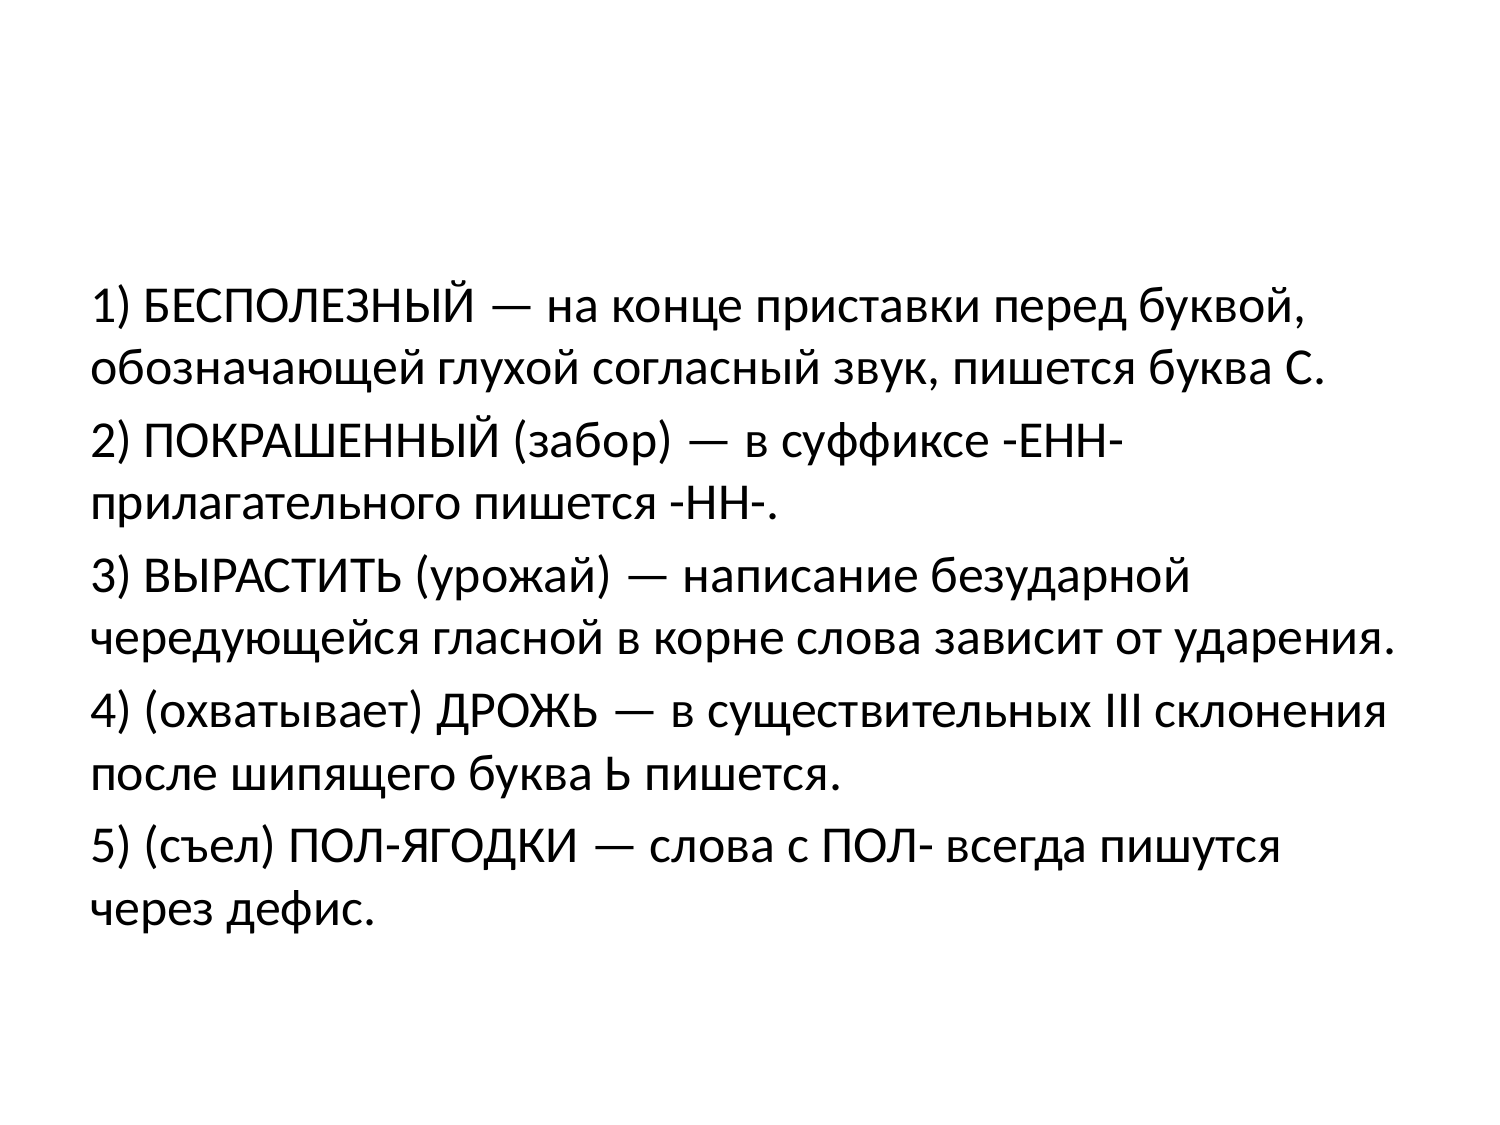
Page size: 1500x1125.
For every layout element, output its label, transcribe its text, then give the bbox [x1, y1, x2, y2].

list 1) БЕСПОЛЕЗНЫЙ — на конце приставки перед буквой, обозначающей глухой согласный звук, пишется буква С. 2) ПОКРАШЕННЫЙ (забор) — в суффиксе -ЕНН- прилагательного пишется -НН-. 3) ВЫРАСТИТЬ (урожай) — написание безударной чередующейся гласной в корне слова зависит от ударения. 4) (охватывает) ДРОЖЬ — в существительных III склонения после шипящего буква Ь пишется. 5) (съел) ПОЛ-ЯГОДКИ — слова с ПОЛ- всегда пишутся через дефис. [75, 262, 1425, 1005]
